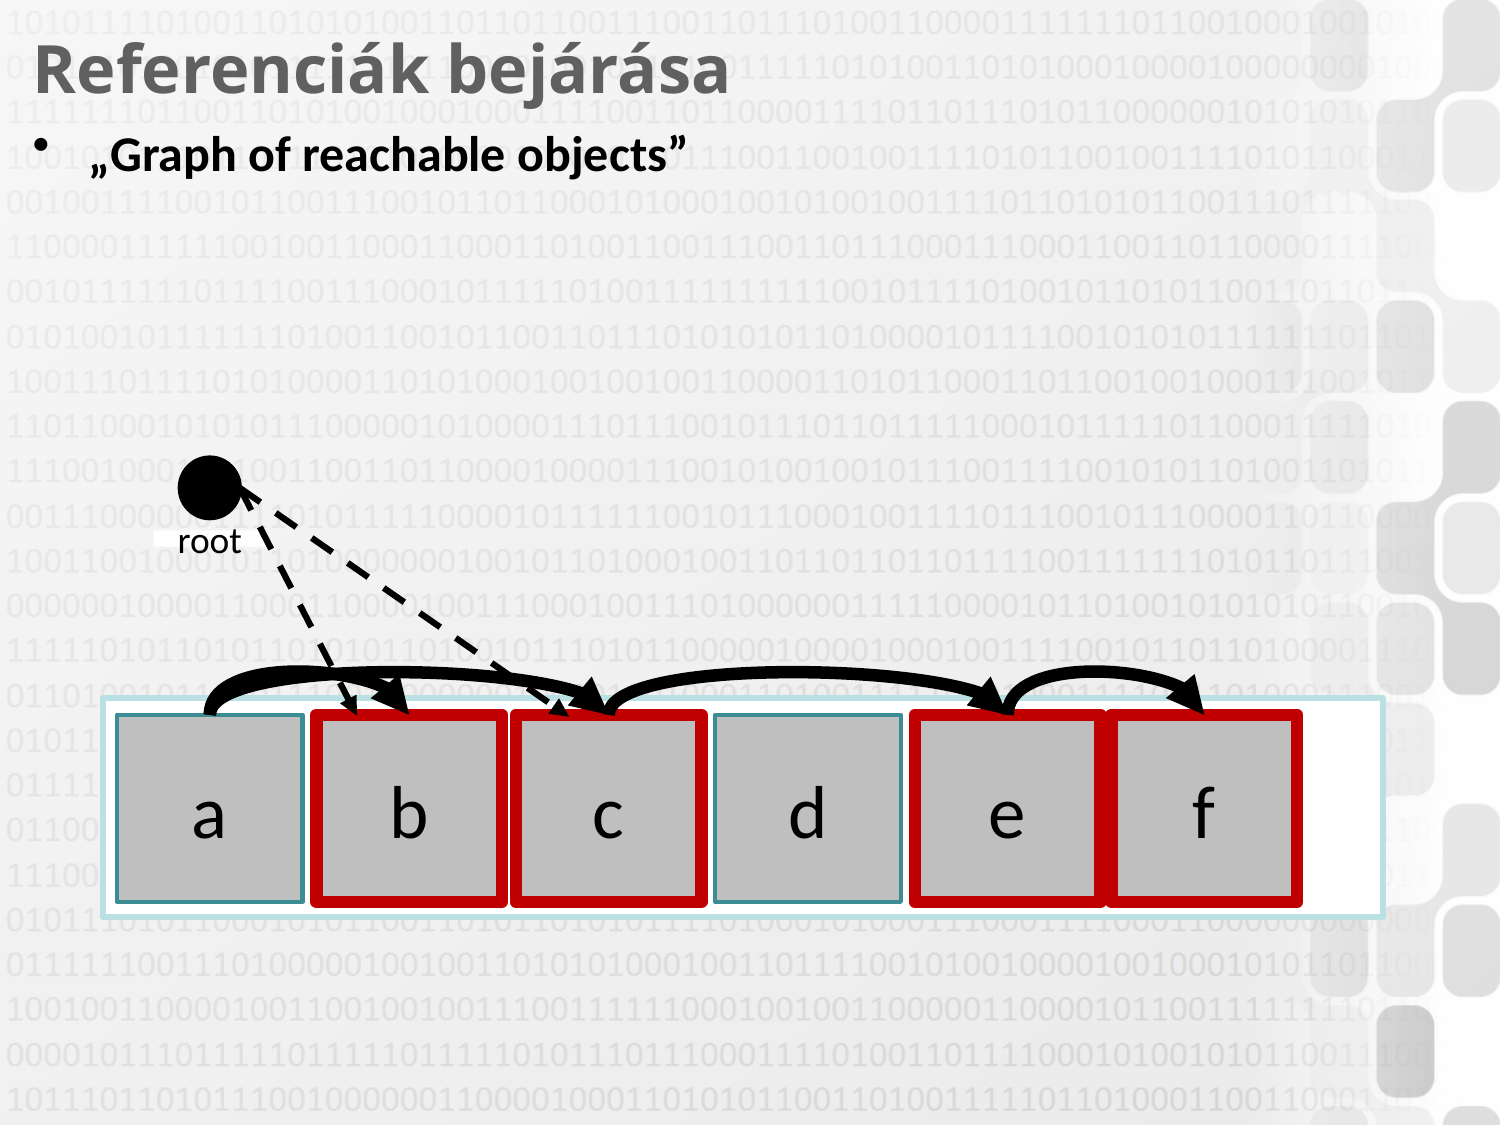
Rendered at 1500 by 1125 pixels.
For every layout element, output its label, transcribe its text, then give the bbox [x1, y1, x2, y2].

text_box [239, 487, 570, 717]
text_box [101, 696, 404, 919]
text_box [414, 696, 803, 919]
picture [0, 0, 1500, 1125]
text_box f [1109, 713, 1299, 904]
text_box d [713, 713, 802, 904]
text_box e [913, 713, 1102, 904]
text_box b [415, 725, 504, 904]
text_box d [815, 713, 903, 904]
text_box [814, 696, 1385, 919]
text_box b [314, 725, 403, 904]
text_box root [152, 528, 233, 549]
title Referenciák bejárása [17, 19, 1483, 113]
text_box c [514, 713, 703, 904]
text_box a [115, 713, 305, 904]
text_box [177, 455, 242, 521]
list „Graph of reachable objects” [17, 113, 1483, 1059]
